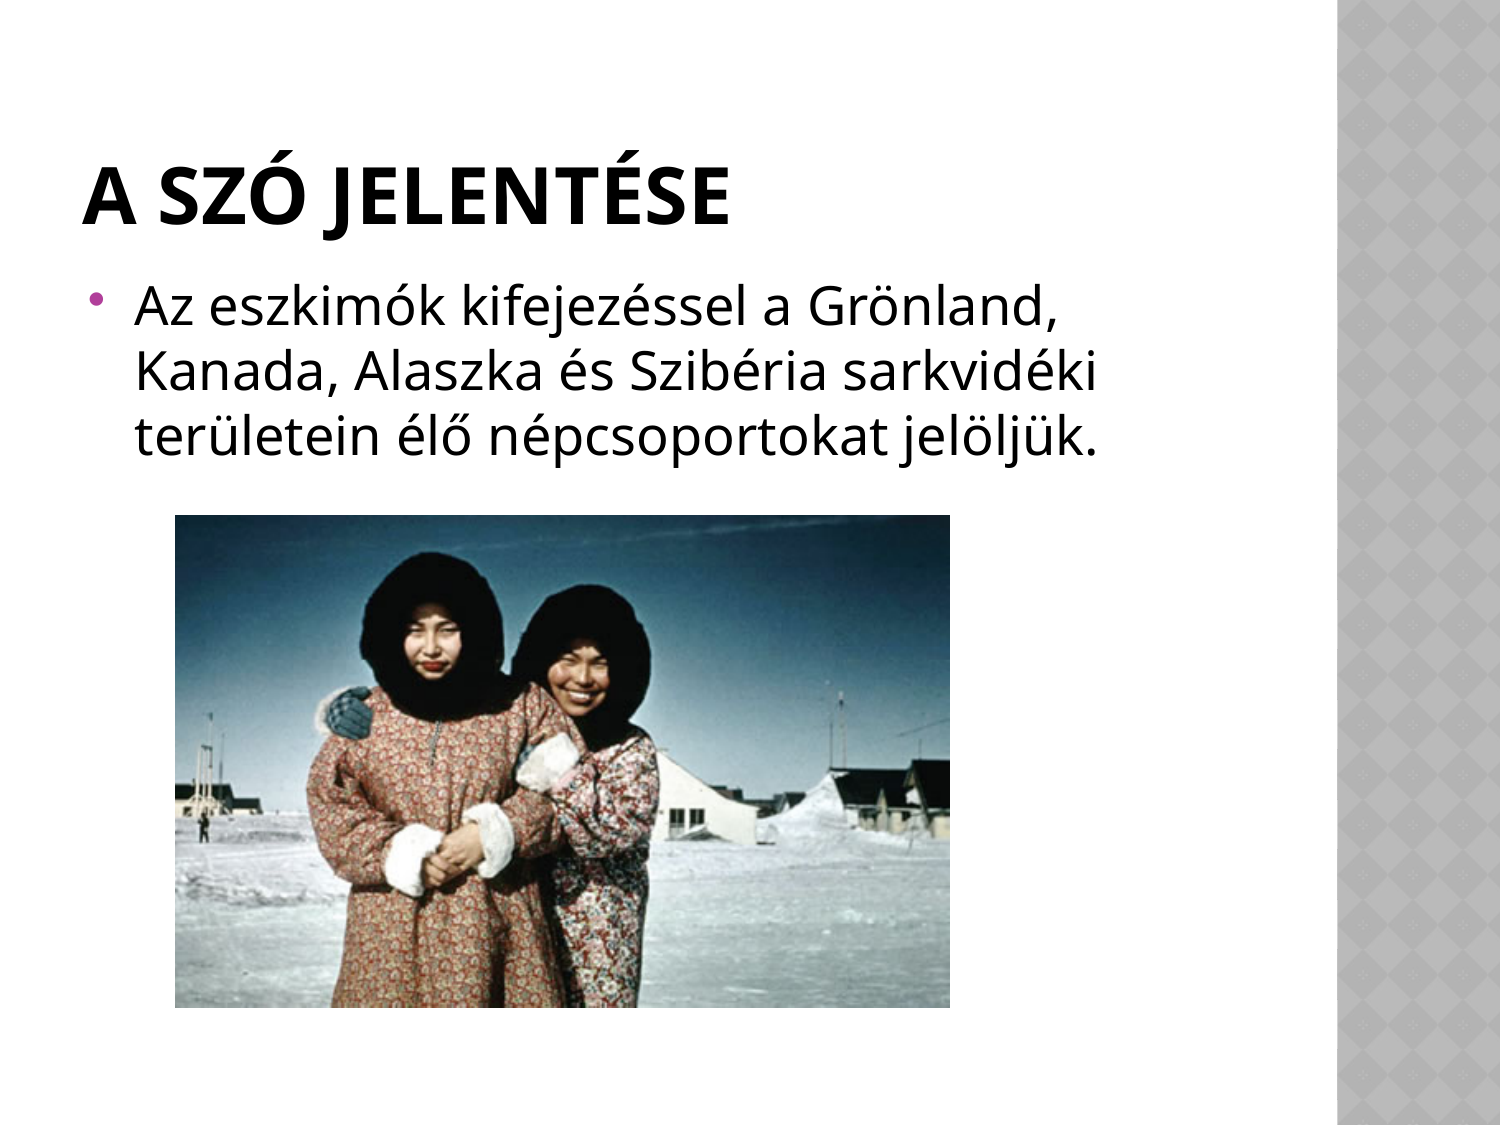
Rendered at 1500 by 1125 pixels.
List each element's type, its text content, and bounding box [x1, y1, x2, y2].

title A szó jelentése [75, 52, 1263, 240]
list Az eszkimók kifejezéssel a Grönland, Kanada, Alaszka és Szibéria sarkvidéki területein élő népcsoportokat jelöljük. [75, 264, 1263, 528]
picture [175, 515, 950, 1009]
